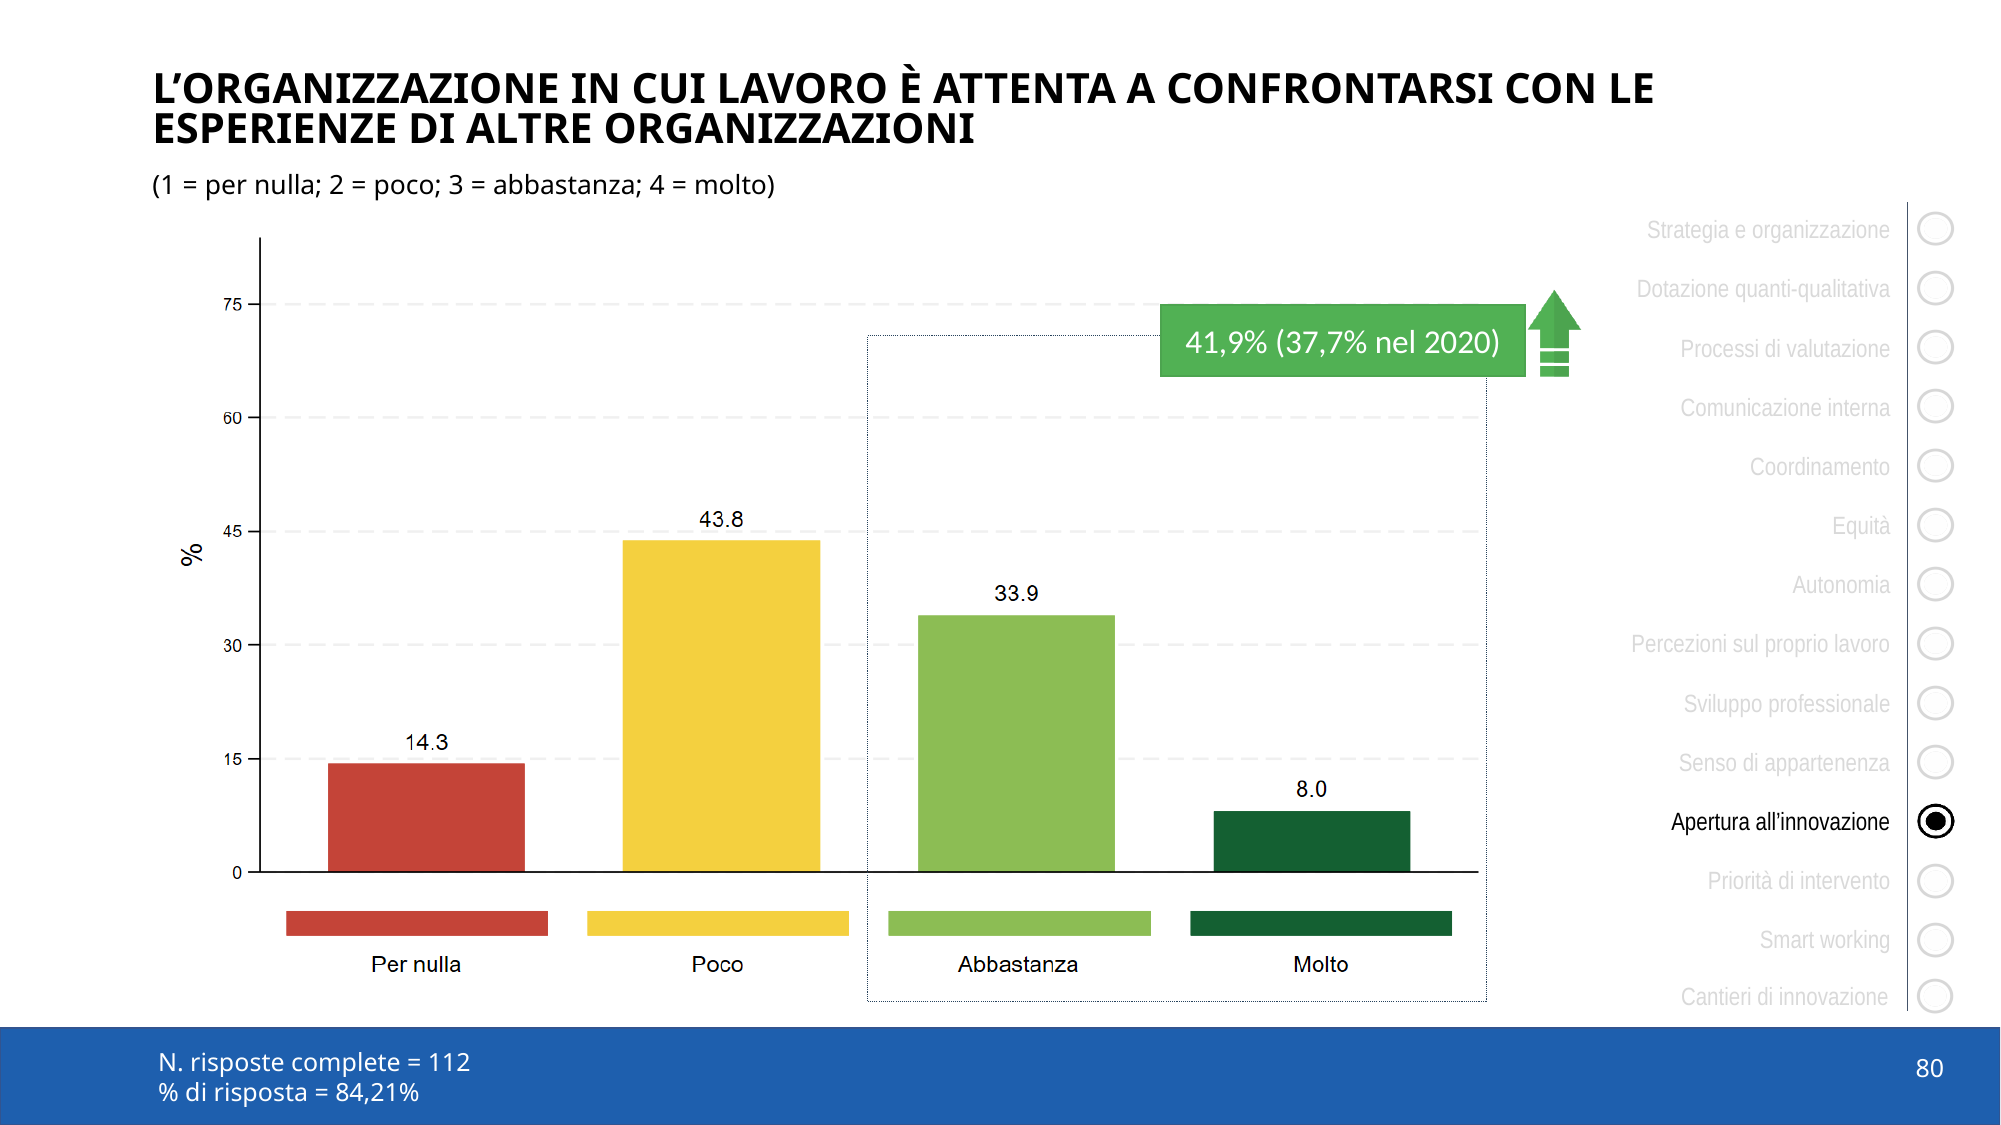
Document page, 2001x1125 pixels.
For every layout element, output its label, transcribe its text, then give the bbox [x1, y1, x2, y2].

picture [1508, 281, 1600, 385]
slide_number 80 [1599, 1025, 1960, 1114]
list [143, 208, 1507, 1027]
title L’organizzazione in cui lavoro è attenta a confrontarsi con le esperienze di altre organizzazioni [137, 59, 1863, 164]
